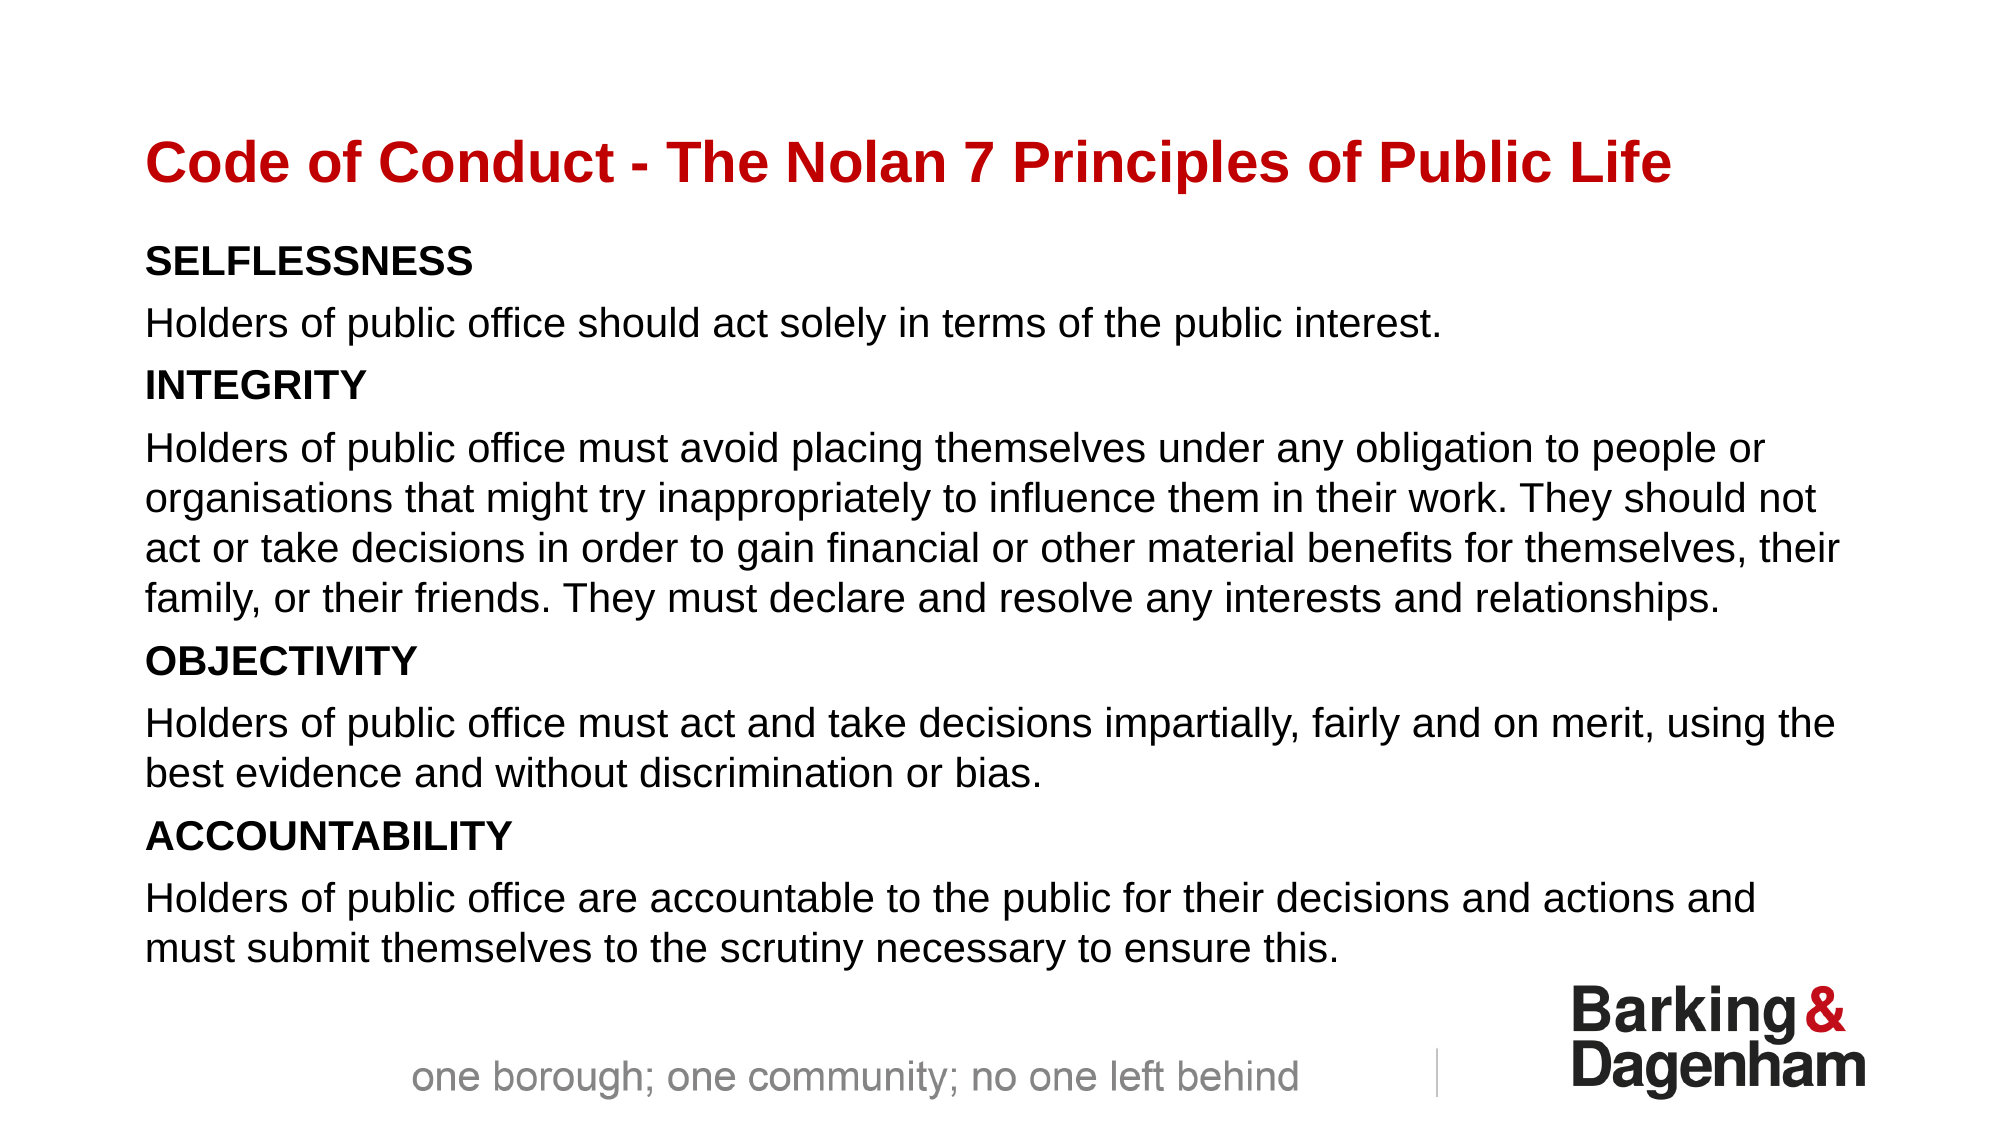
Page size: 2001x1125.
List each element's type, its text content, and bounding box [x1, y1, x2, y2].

text_box SELFLESSNESS Holders of public office should act solely in terms of the public interest. INTEGRITY Holders of public office must avoid placing themselves under any obligation to people or organisations that might try inappropriately to influence them in their work. They should not act or take decisions in order to gain financial or other material benefits for themselves, their family, or their friends. They must declare and resolve any interests and relationships. OBJECTIVITY Holders of public office must act and take decisions impartially, fairly and on merit, using the best evidence and without discrimination or bias. ACCOUNTABILITY Holders of public office are accountable to the public for their decisions and actions and must submit themselves to the scrutiny necessary to ensure this. [130, 225, 1870, 1052]
picture [56, 955, 1949, 1125]
text_box Code of Conduct - The Nolan 7 Principles of Public Life [131, 116, 1979, 202]
